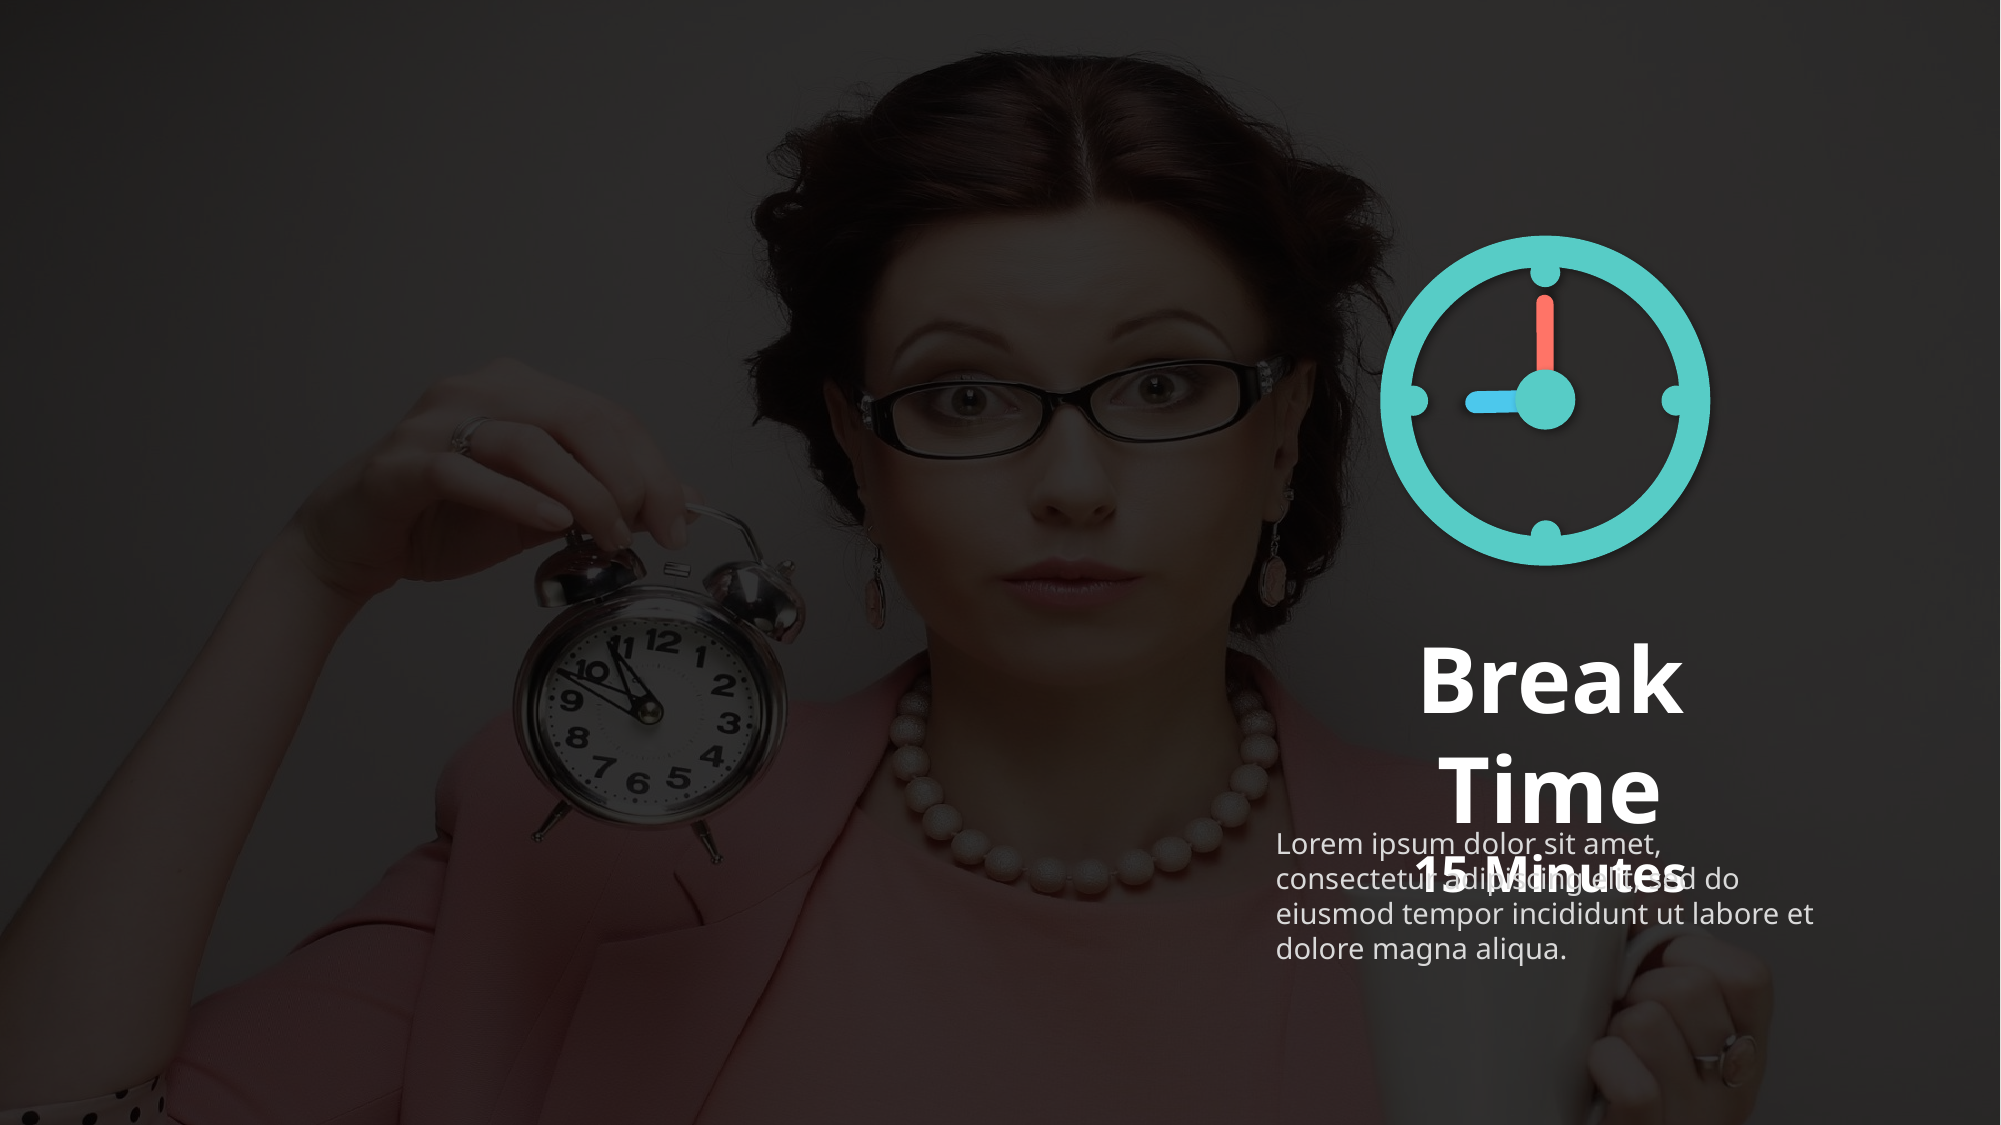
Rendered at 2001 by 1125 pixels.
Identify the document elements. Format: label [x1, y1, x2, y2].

text_box [1495, 306, 1583, 368]
text_box [0, 0, 2000, 1125]
text_box [1379, 234, 1712, 567]
text_box [1495, 422, 1583, 503]
text_box [1260, 614, 1831, 939]
text_box [1466, 368, 1634, 422]
